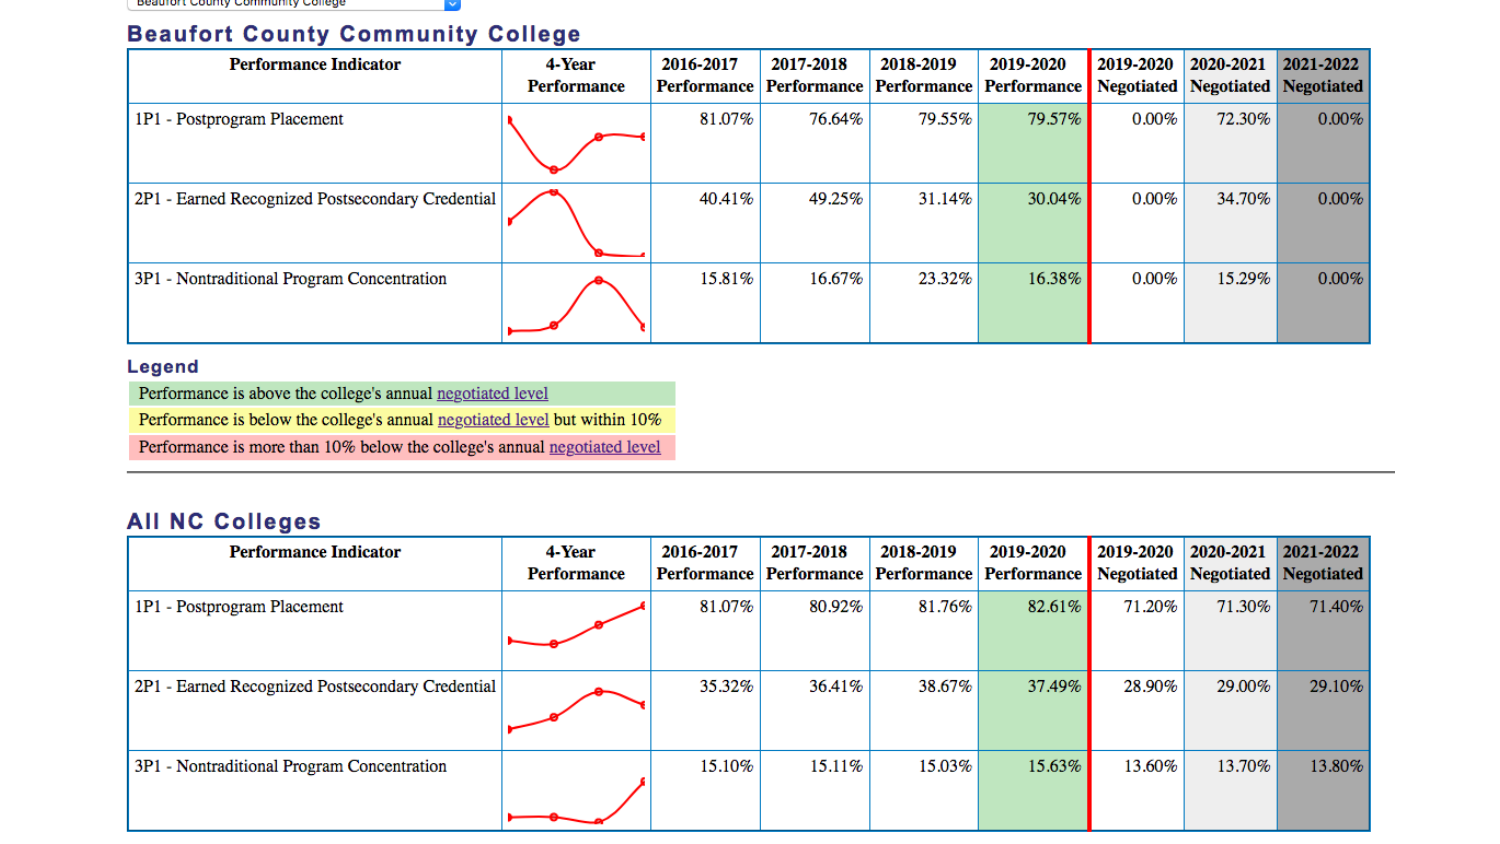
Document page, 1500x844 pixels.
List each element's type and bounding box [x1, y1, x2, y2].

picture [105, 0, 1395, 844]
